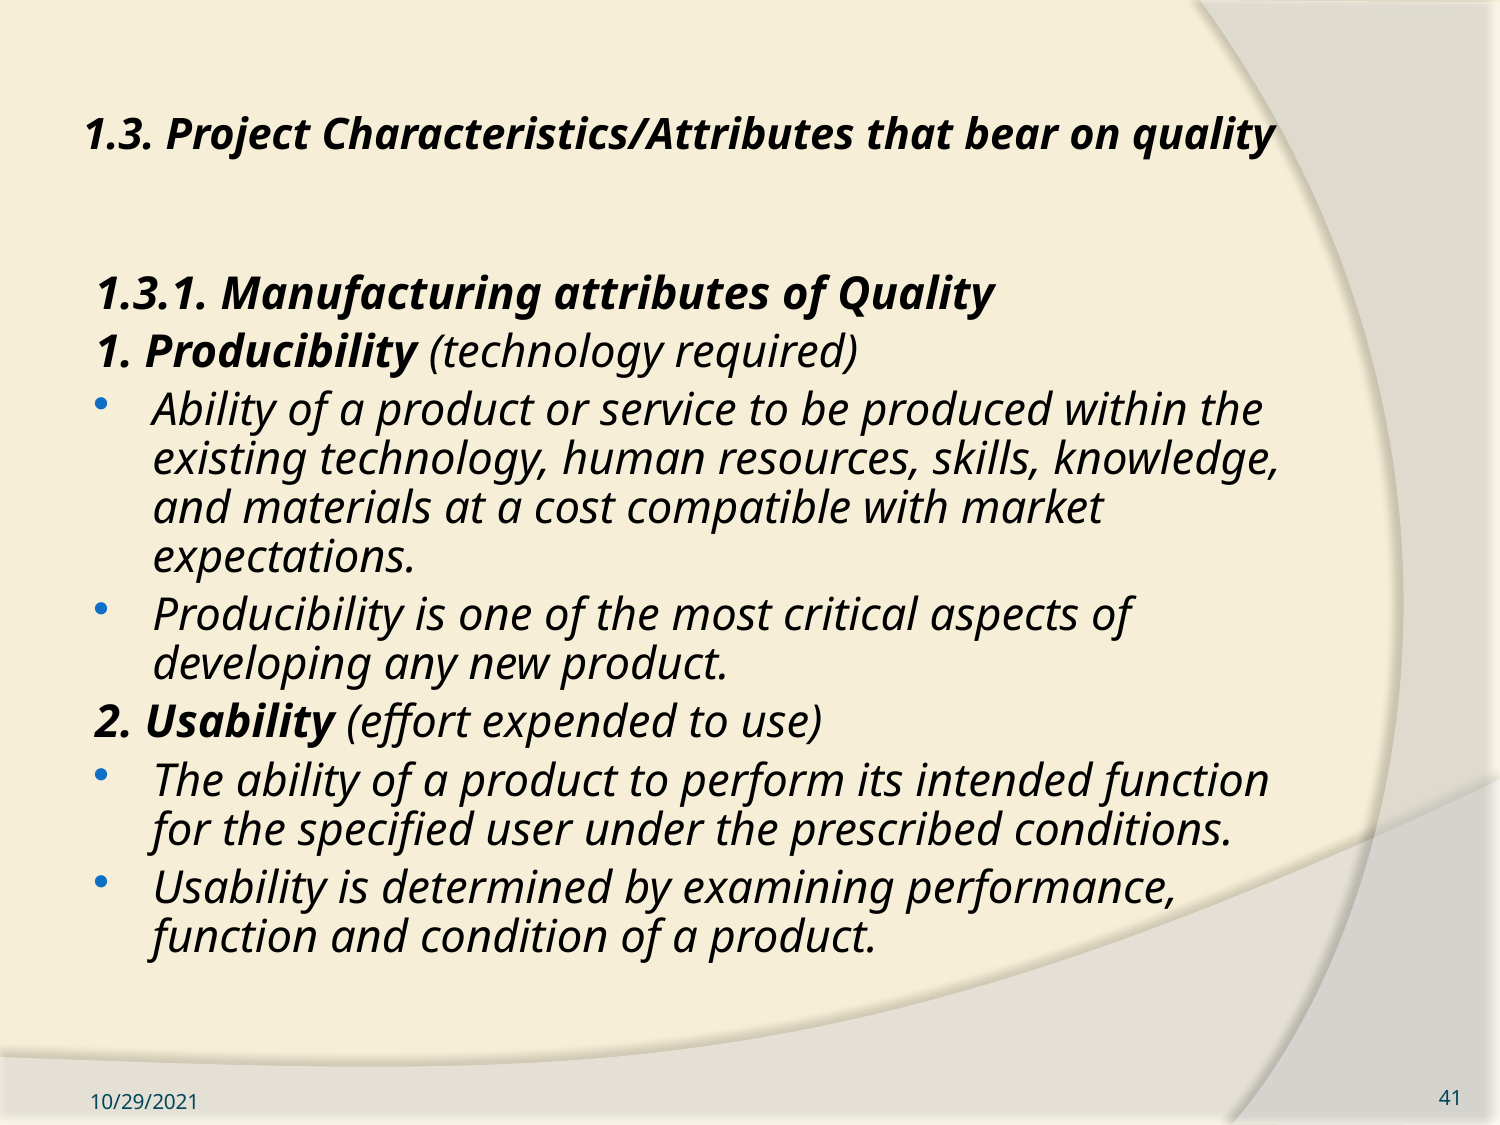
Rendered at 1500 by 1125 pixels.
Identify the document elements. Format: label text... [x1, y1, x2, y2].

title 1.3. Project Characteristics/Attributes that bear on quality [75, 45, 1300, 233]
slide_number 41 [1337, 1053, 1463, 1114]
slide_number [75, 1053, 425, 1114]
list 1.3.1. Manufacturing attributes of Quality 1. Producibility (technology required) Ability of a product or service to be produced within the existing technology, human resources, skills, knowledge, and materials at a cost compatible with market expectations. Producibility is one of the most critical aspects of developing any new product. 2. Usability (effort expended to use) The ability of a product to perform its intended function for the specified user under the prescribed conditions. Usability is determined by examining performance, function and condition of a product. [75, 262, 1300, 1005]
